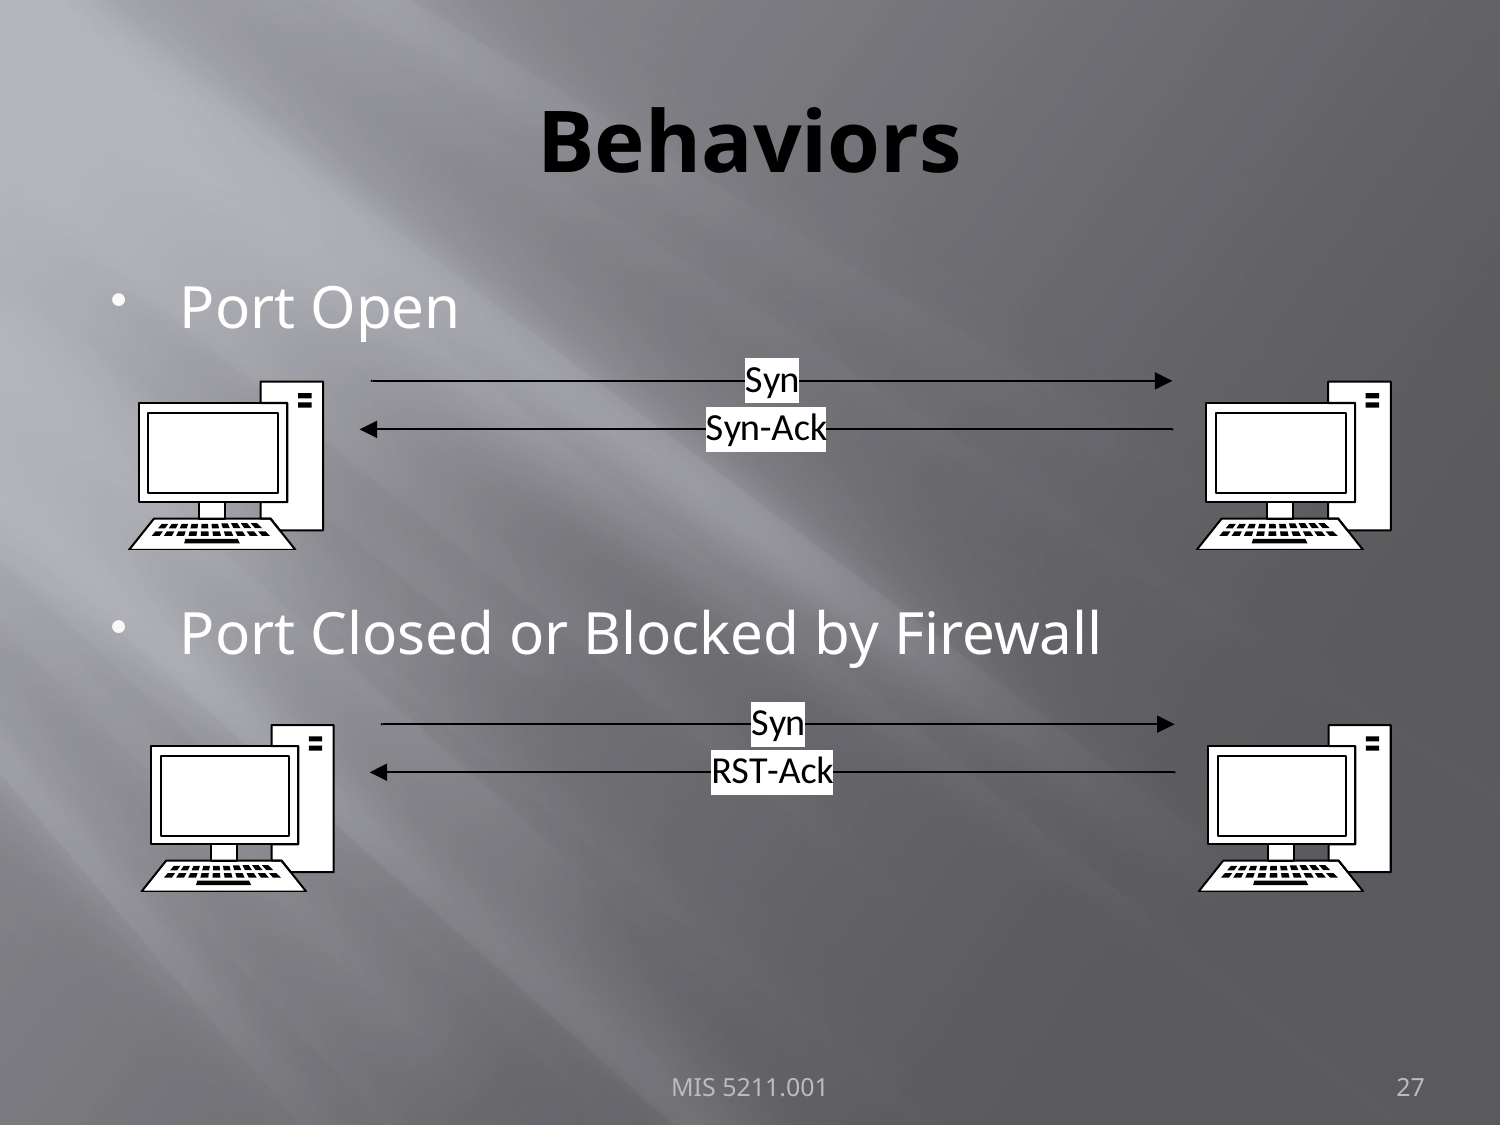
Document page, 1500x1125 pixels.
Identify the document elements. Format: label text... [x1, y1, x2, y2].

picture [124, 343, 1394, 551]
title Behaviors [75, 45, 1425, 233]
footer MIS 5211.001 [512, 1052, 988, 1113]
picture [137, 687, 1394, 892]
list Port Open Port Closed or Blocked by Firewall [75, 262, 1425, 1035]
slide_number 27 [1299, 1052, 1425, 1113]
